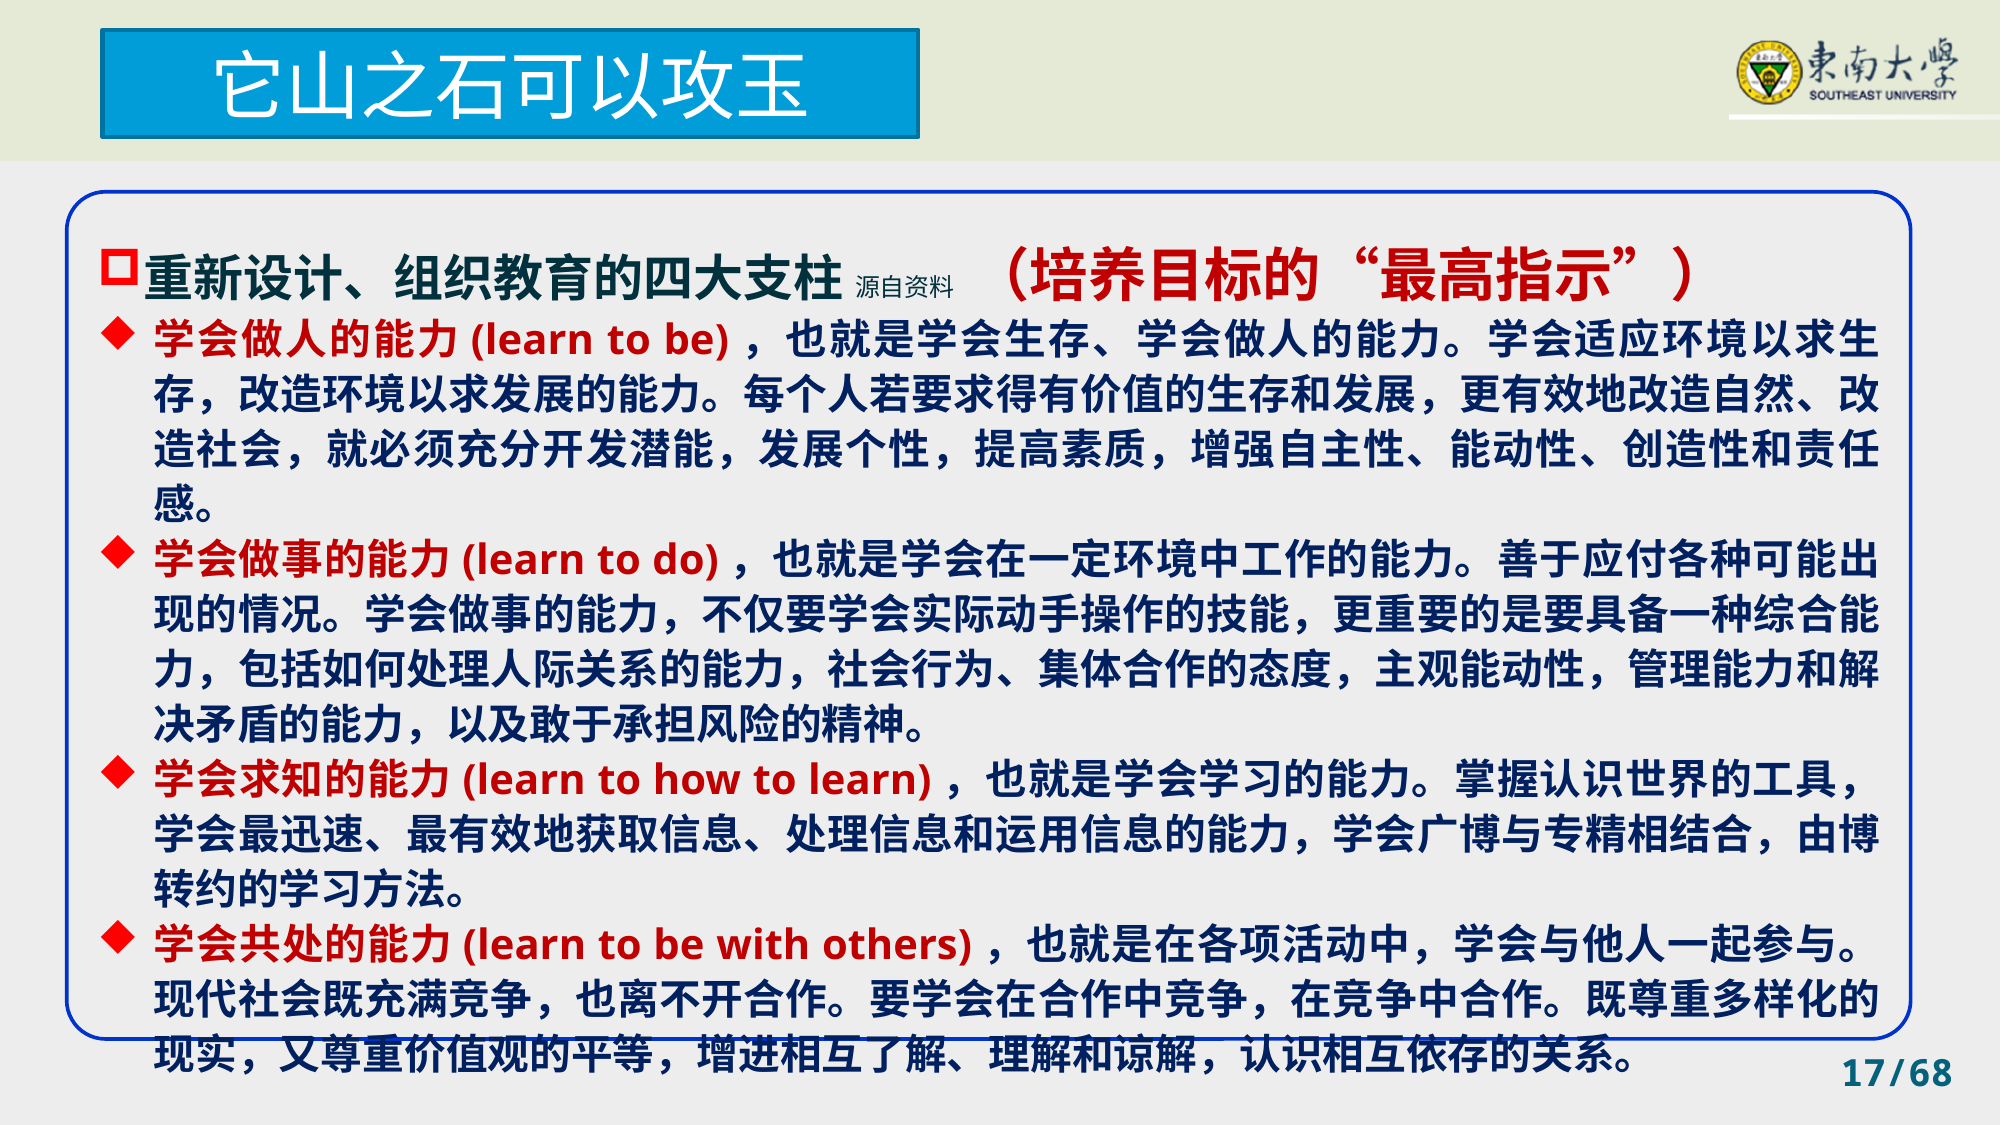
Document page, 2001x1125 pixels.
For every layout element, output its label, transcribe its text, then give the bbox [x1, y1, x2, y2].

text_box 它山之石可以攻玉 [100, 28, 920, 139]
text_box 重新设计、组织教育的四大支柱 源自资料 （培养目标的“最高指示”） 学会做人的能力(learn to be)，也就是学会生存、学会做人的能力。学会适应环境以求生存，改造环境以求发展的能力。每个人若要求得有价值的生存和发展，更有效地改造自然、改造社会，就必须充分开发潜能，发展个性，提高素质，增强自主性、能动性、创造性和责任感。 学会做事的能力(learn to do)，也就是学会在一定环境中工作的能力。善于应付各种可能出现的情况。学会做事的能力，不仅要学会实际动手操作的技能，更重要的是要具备一种综合能力，包括如何处理人际关系的能力，社会行为、集体合作的态度，主观能动性，管理能力和解决矛盾的能力，以及敢于承担风险的精神。 学会求知的能力(learn to how to learn)，也就是学会学习的能力。掌握认识世界的工具，学会最迅速、最有效地获取信息、处理信息和运用信息的能力，学会广博与专精相结合，由博转约的学习方法。 学会共处的能力(learn to be with others)，也就是在各项活动中，学会与他人一起参与。现代社会既充满竞争，也离不开合作。要学会在合作中竞争，在竞争中合作。既尊重多样化的现实，又尊重价值观的平等，增进相互了解、理解和谅解，认识相互依存的关系。 [82, 195, 1895, 1086]
text_box [85, 189, 1893, 195]
picture [1729, 33, 2001, 125]
text_box [1895, 196, 1913, 1034]
text_box [64, 197, 82, 1034]
